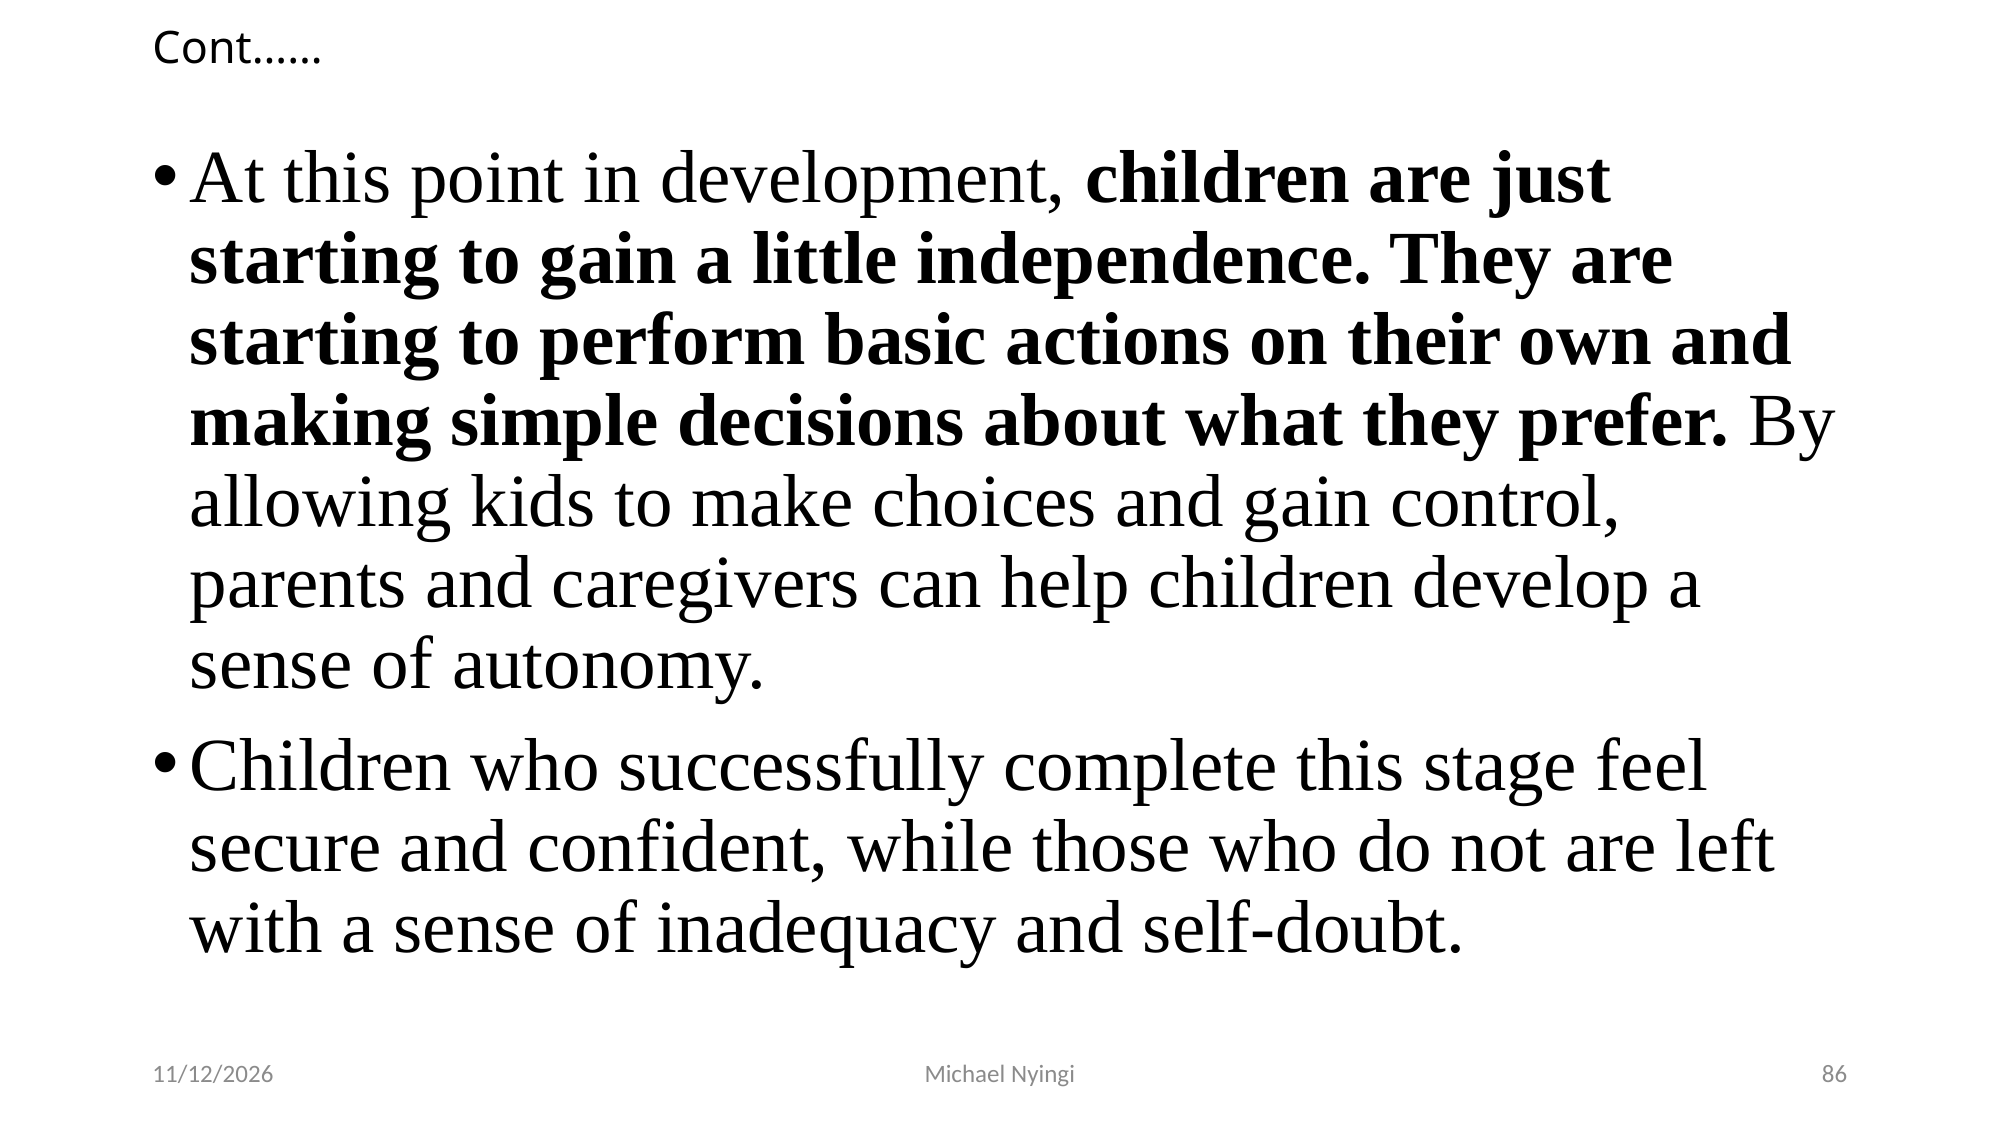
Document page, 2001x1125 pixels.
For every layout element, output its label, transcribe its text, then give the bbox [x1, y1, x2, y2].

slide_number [137, 1042, 588, 1103]
list At this point in development, children are just starting to gain a little independence. They are starting to perform basic actions on their own and making simple decisions about what they prefer. By allowing kids to make choices and gain control, parents and caregivers can help children develop a sense of autonomy. Children who successfully complete this stage feel secure and confident, while those who do not are left with a sense of inadequacy and self-doubt. [137, 130, 1863, 1014]
title Cont…… [137, 17, 1863, 82]
slide_number 86 [1412, 1042, 1863, 1103]
footer Michael Nyingi [662, 1042, 1338, 1103]
